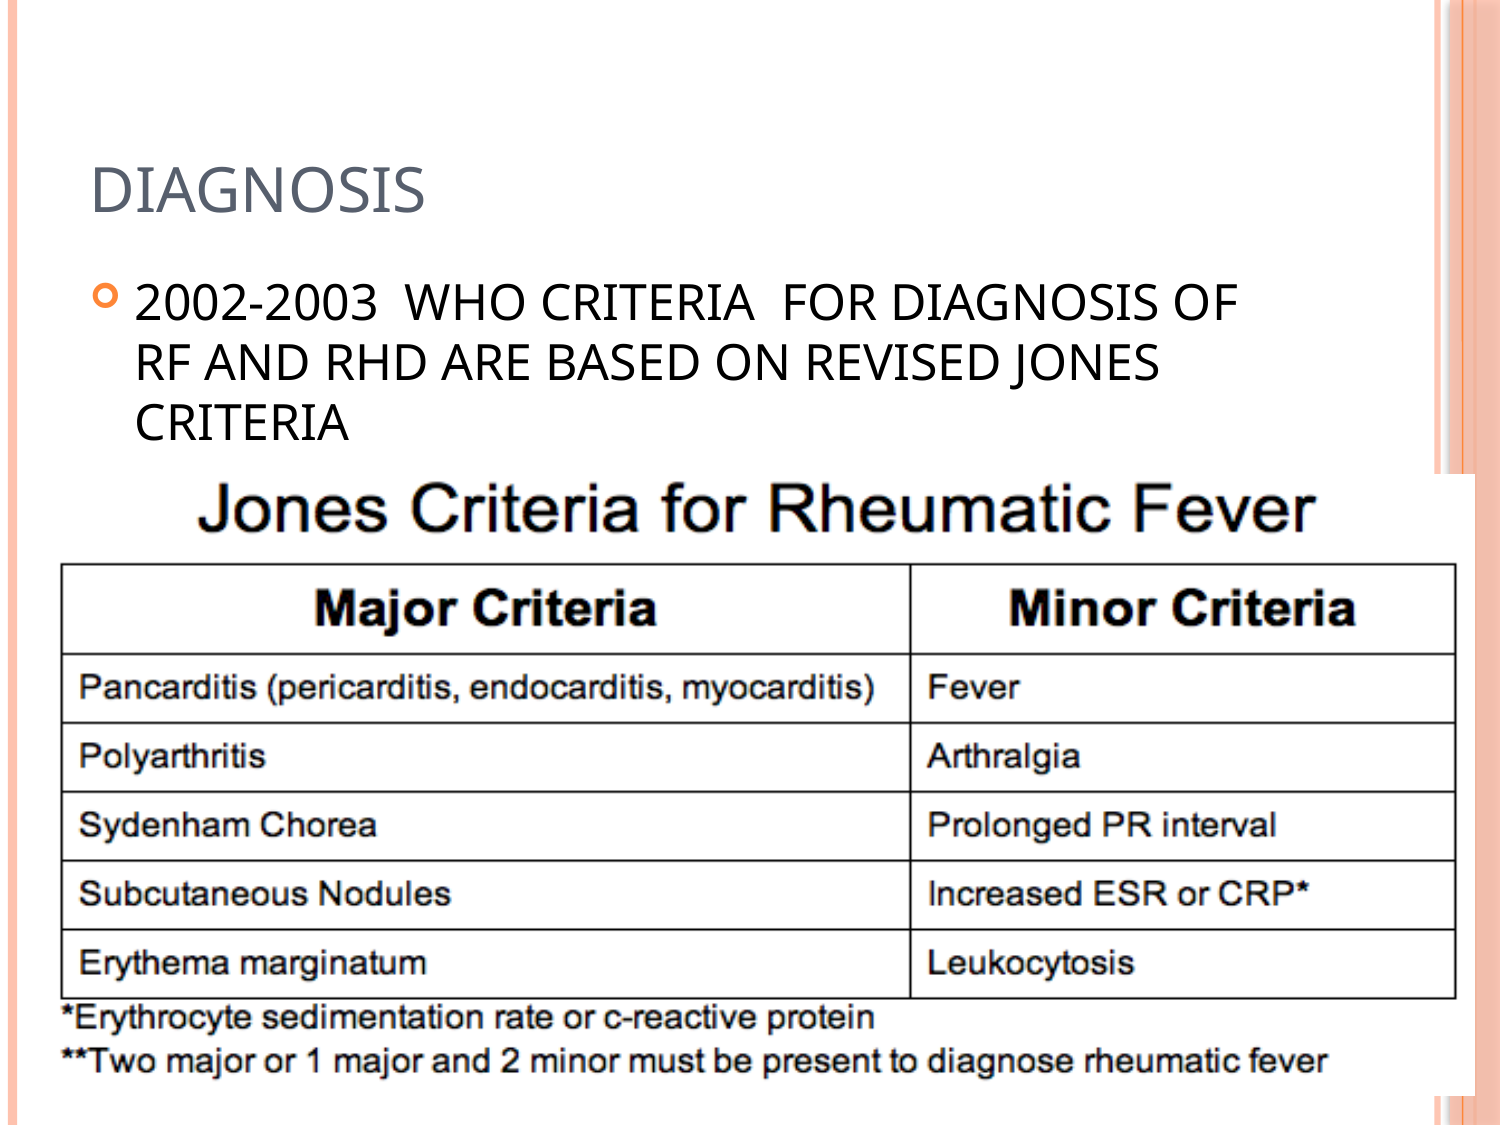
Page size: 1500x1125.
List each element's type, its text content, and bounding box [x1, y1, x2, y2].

list 2002-2003 WHO CRITERIA FOR DIAGNOSIS OF RF AND RHD ARE BASED ON REVISED JONES CRITERIA [75, 262, 1300, 471]
picture [49, 474, 1476, 1097]
title DIAGNOSIS [75, 45, 1300, 233]
